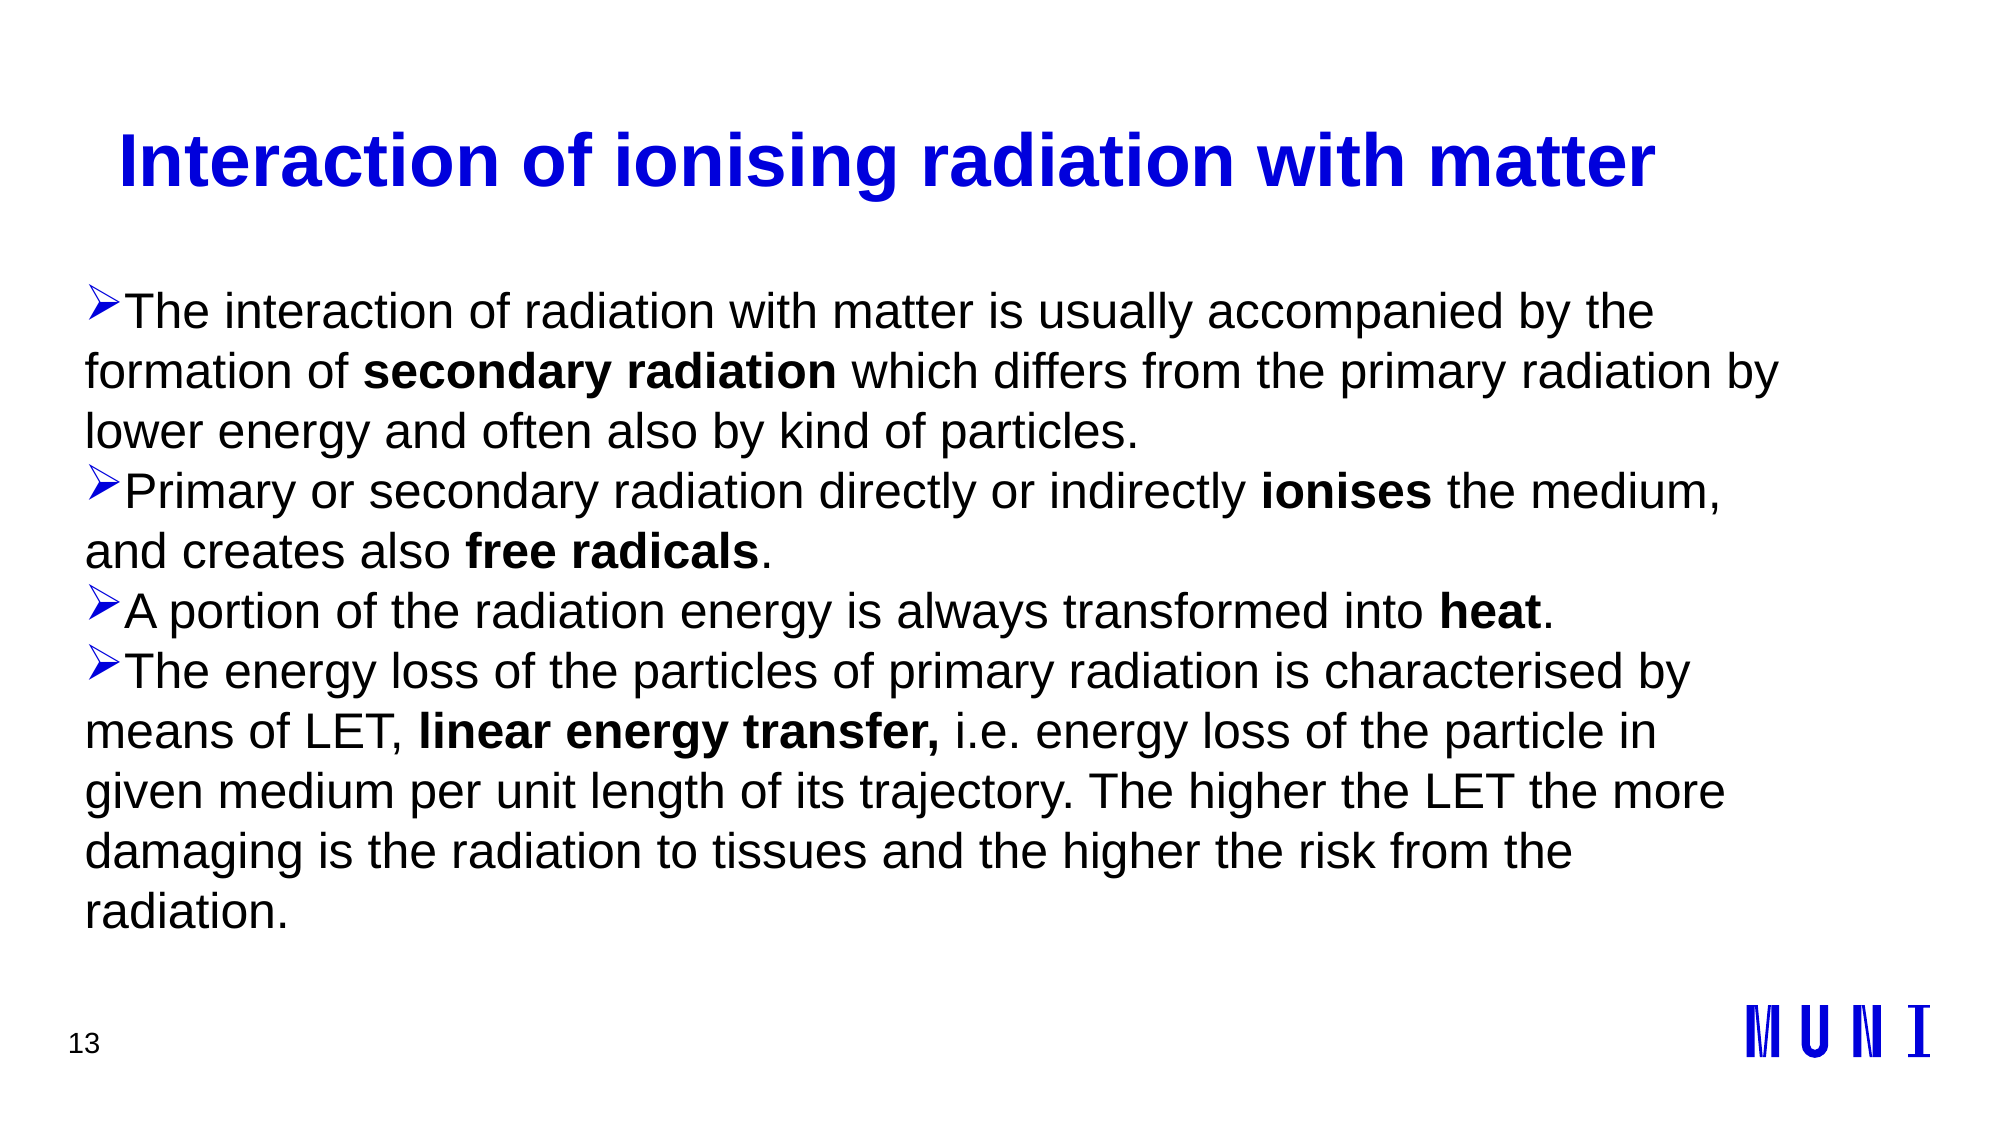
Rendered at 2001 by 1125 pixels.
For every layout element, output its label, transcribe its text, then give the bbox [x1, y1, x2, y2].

slide_number 13 [67, 1021, 110, 1063]
title Interaction of ionising radiation with matter [118, 118, 1883, 193]
list The interaction of radiation with matter is usually accompanied by the formation of secondary radiation which differs from the primary radiation by lower energy and often also by kind of particles. Primary or secondary radiation directly or indirectly ionises the medium, and creates also free radicals. A portion of the radiation energy is always transformed into heat. The energy loss of the particles of primary radiation is characterised by means of LET, linear energy transfer, i.e. energy loss of the particle in given medium per unit length of its trajectory. The higher the LET the more damaging is the radiation to tissues and the higher the risk from the radiation. [84, 278, 1788, 1022]
